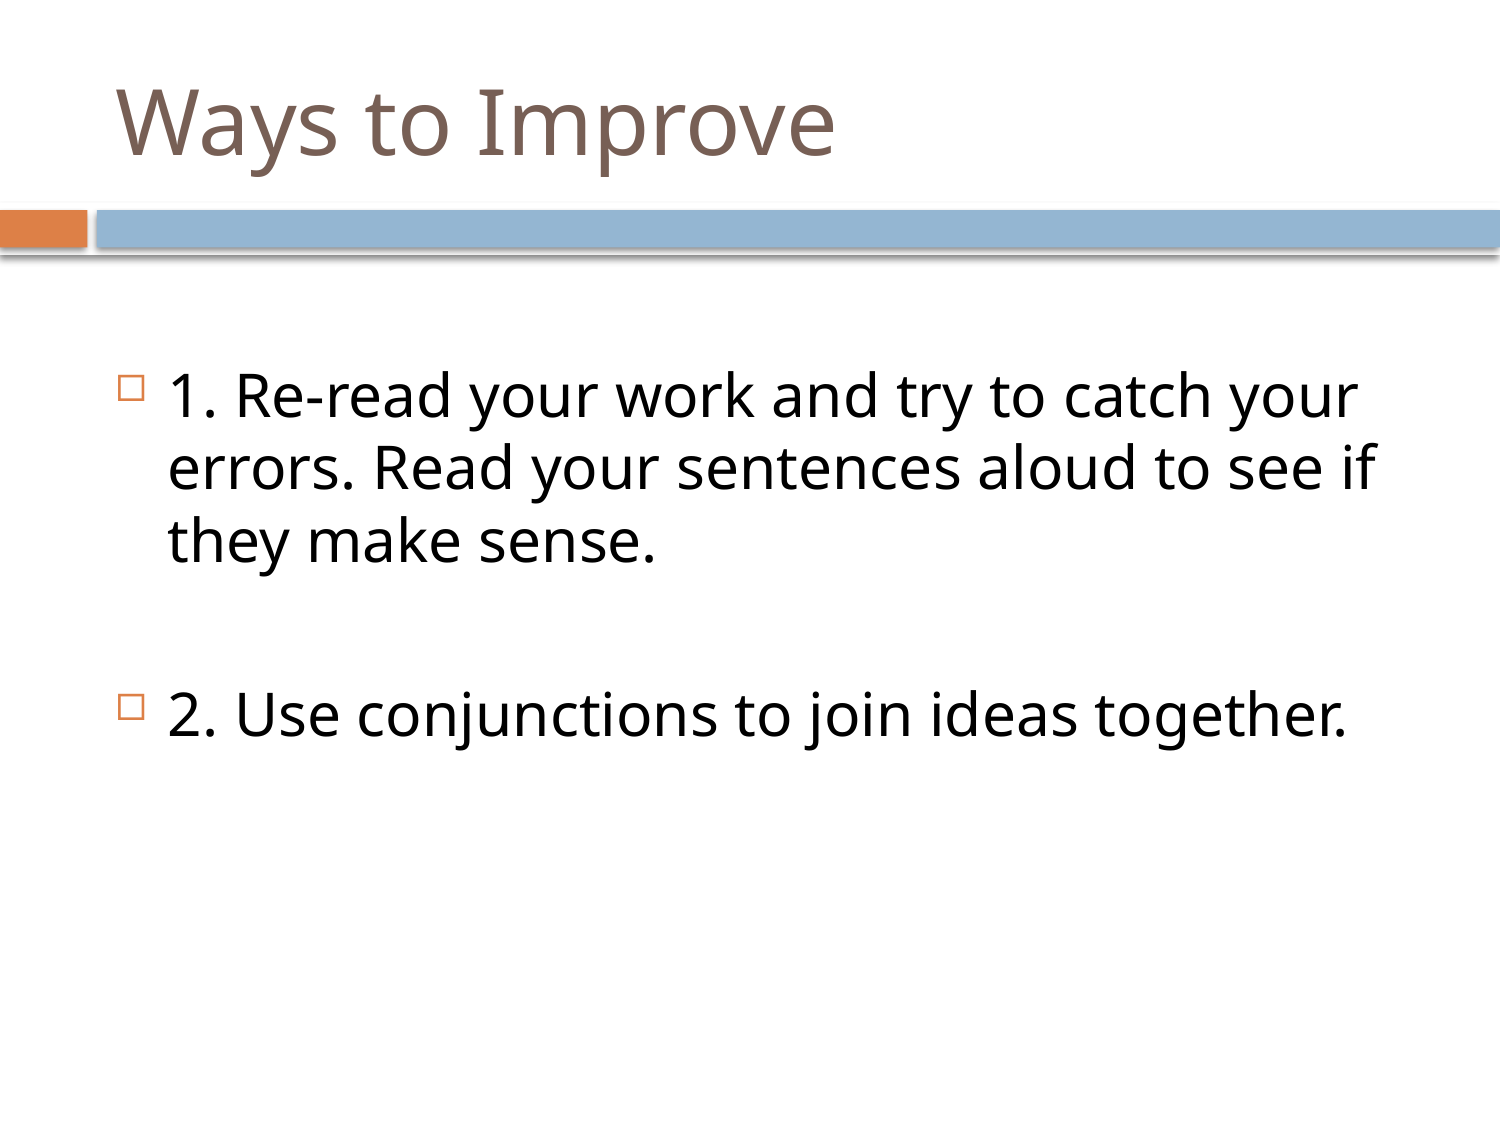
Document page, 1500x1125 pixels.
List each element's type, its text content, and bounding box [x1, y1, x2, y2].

title Ways to Improve [100, 37, 1438, 200]
list 1. Re-read your work and try to catch your errors. Read your sentences aloud to see if they make sense. 2. Use conjunctions to join ideas together. [100, 262, 1438, 1000]
